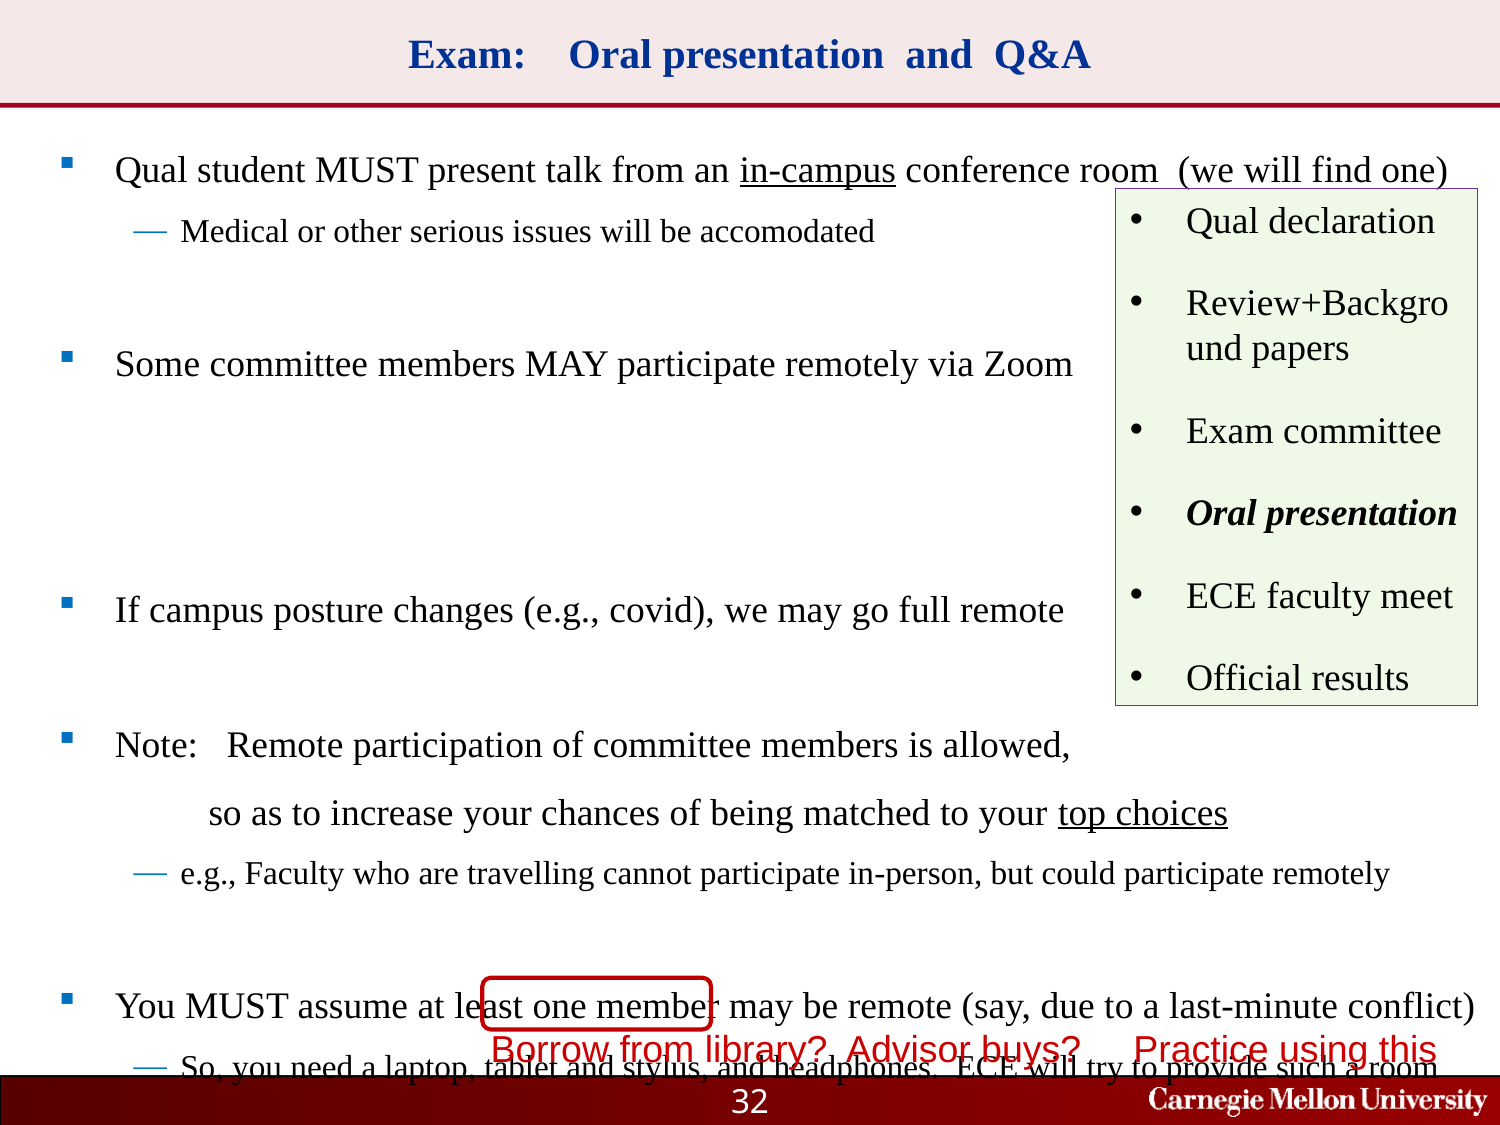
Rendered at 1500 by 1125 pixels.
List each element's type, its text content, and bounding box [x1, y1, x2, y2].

picture [1149, 1087, 1488, 1117]
list Qual student MUST present talk from an in-campus conference room (we will find one) Medical or other serious issues will be accomodated Some committee members MAY participate remotely via Zoom If campus posture changes (e.g., covid), we may go full remote Note: Remote participation of committee members is allowed, so as to increase your chances of being matched to your top choices e.g., Faculty who are travelling cannot participate in-person, but could participate remotely You MUST assume at least one member may be remote (say, due to a last-minute conflict) So, you need a laptop, tablet and stylus, and headphones. ECE will try to provide such a room [43, 115, 1500, 1016]
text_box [470, 977, 1459, 1079]
text_box Qual declaration Review+Background papers Exam committee Oral presentation ECE faculty meet Official results [1115, 188, 1478, 706]
title Exam: Oral presentation and Q&A [0, 0, 1500, 104]
